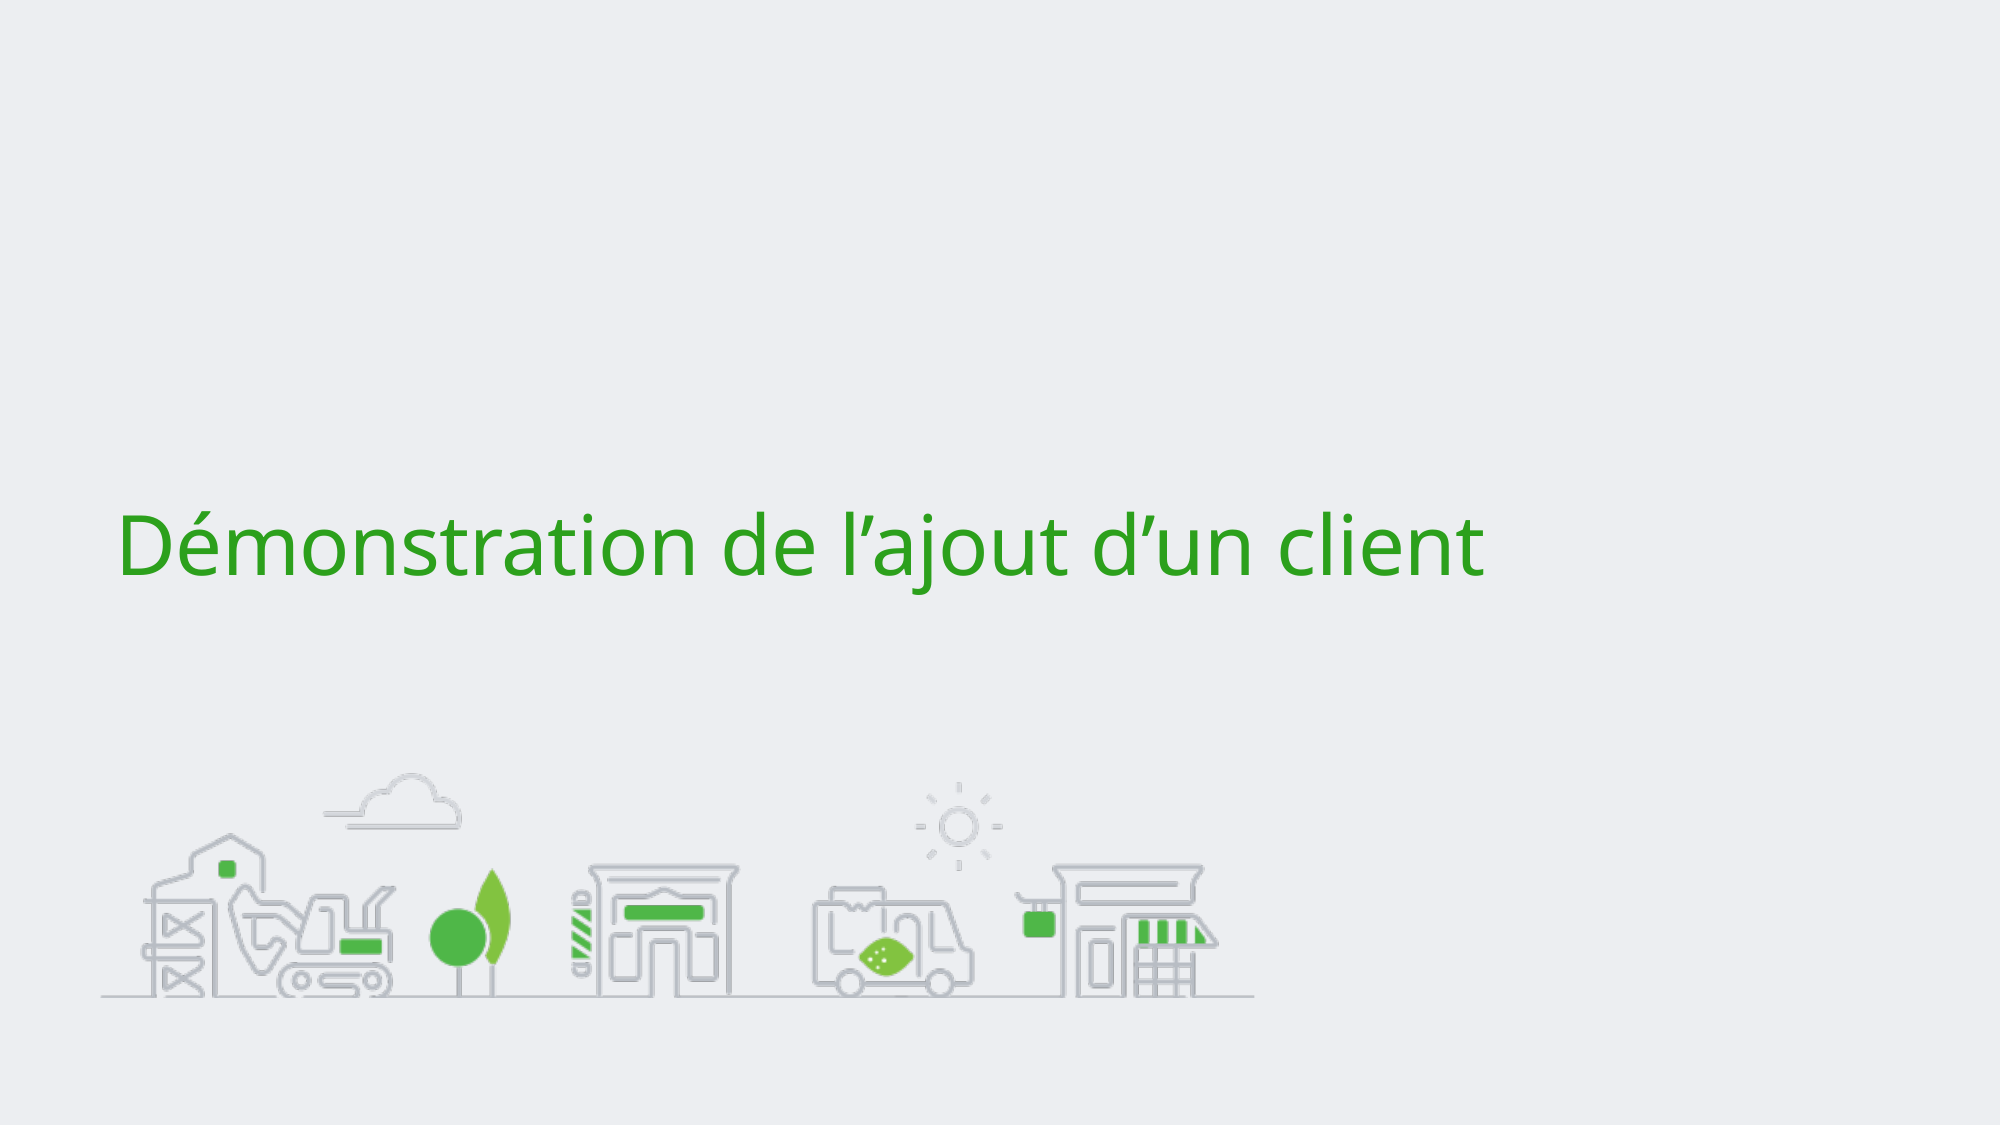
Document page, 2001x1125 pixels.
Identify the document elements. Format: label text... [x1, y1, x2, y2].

text_box Démonstration de l’ajout d’un client [100, 388, 1920, 707]
picture [99, 772, 1255, 998]
